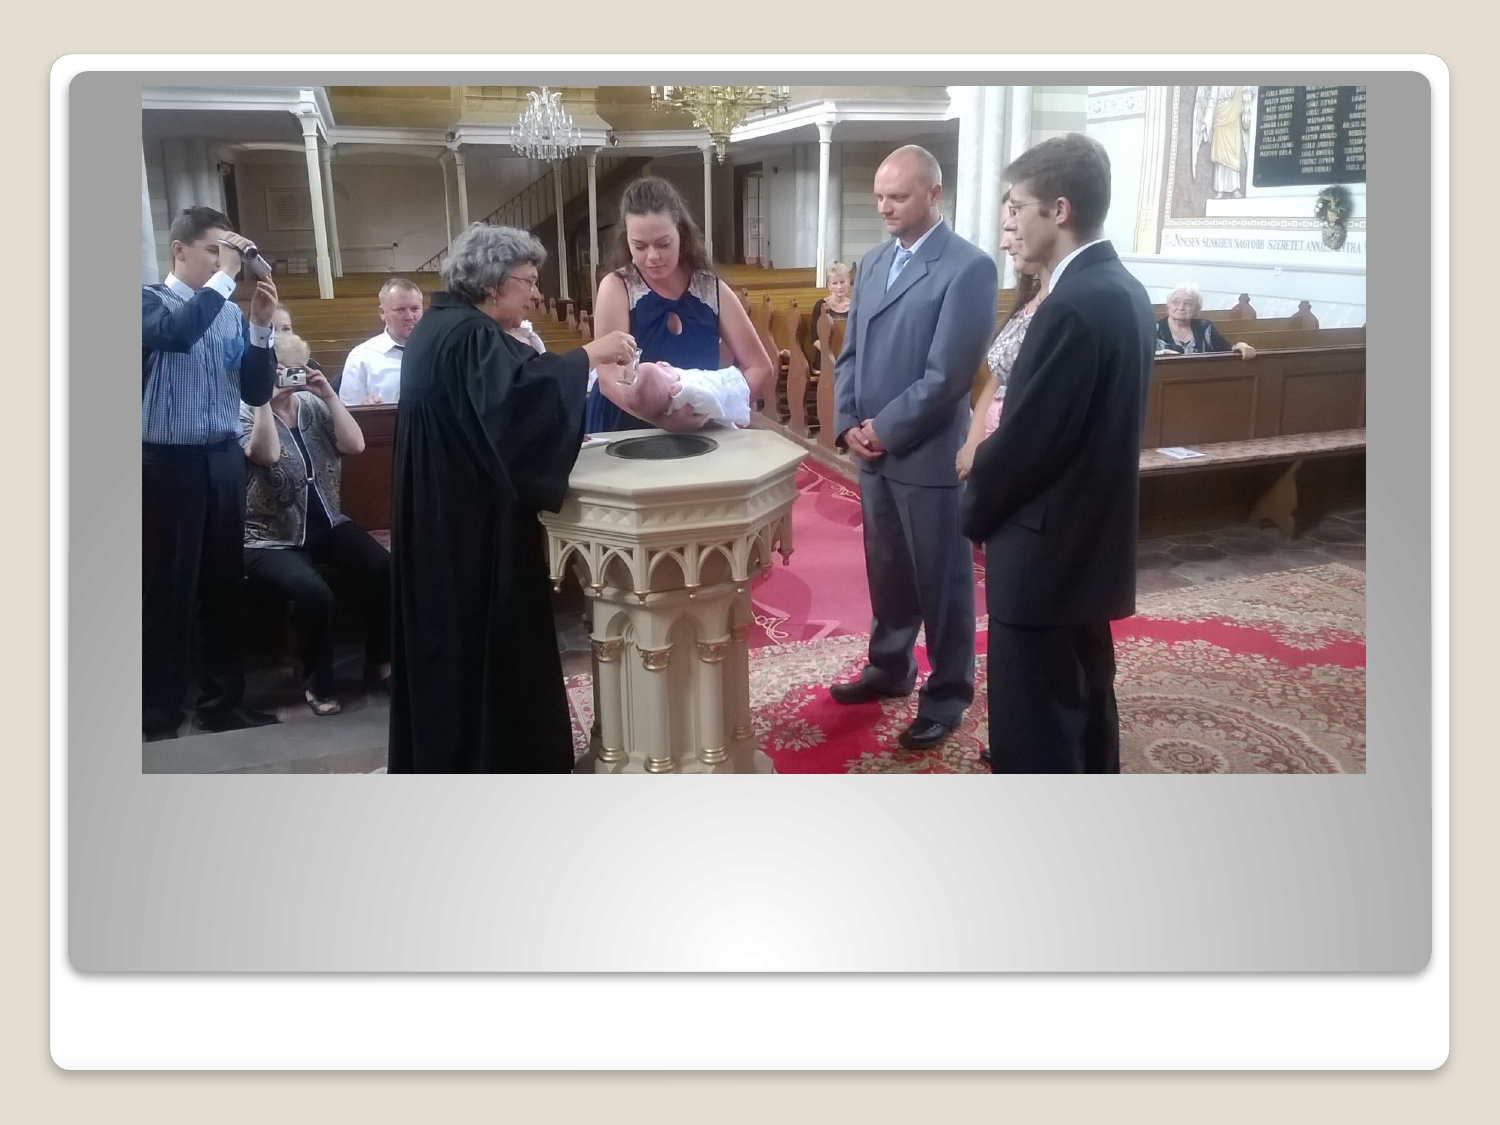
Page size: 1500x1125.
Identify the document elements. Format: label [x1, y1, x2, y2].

list [141, 86, 1366, 775]
